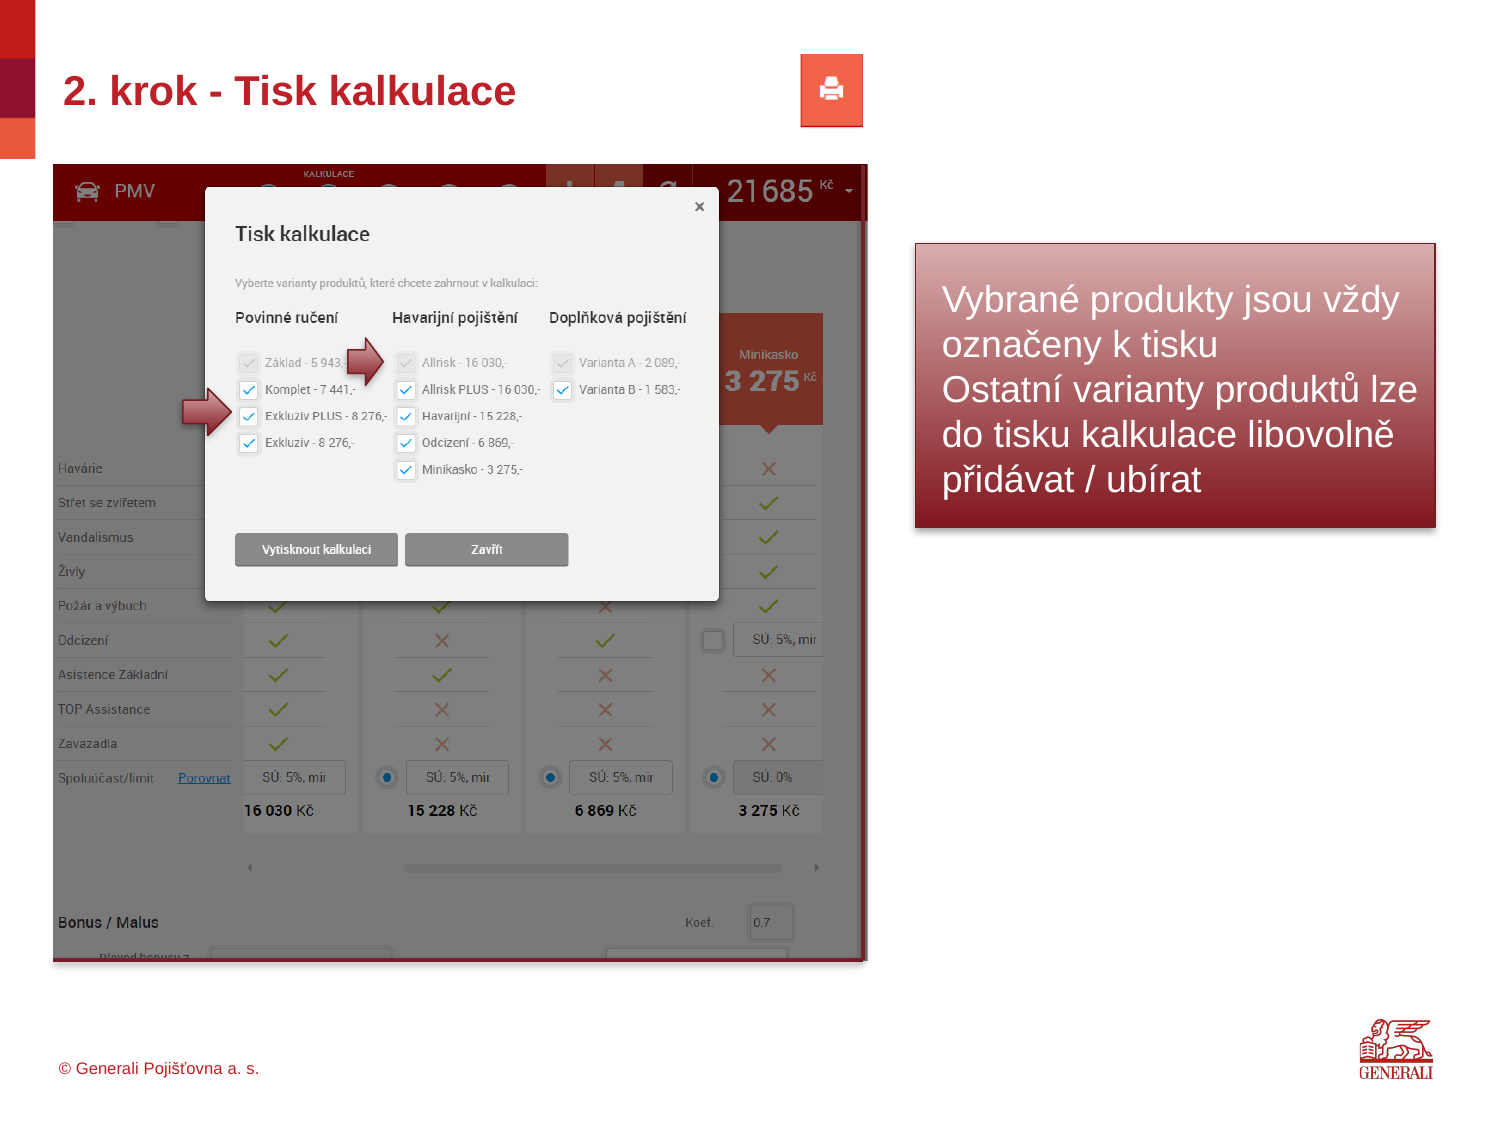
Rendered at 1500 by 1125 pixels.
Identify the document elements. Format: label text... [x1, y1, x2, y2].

text_box Vybrané produkty jsou vždy označeny k tisku Ostatní varianty produktů lze do tisku kalkulace libovolně přidávat / ubírat [927, 267, 1447, 507]
picture [800, 54, 864, 129]
title 2. krok - Tisk kalkulace [62, 42, 1434, 114]
picture [52, 164, 862, 959]
list [100, 125, 1434, 999]
picture [864, 164, 868, 961]
